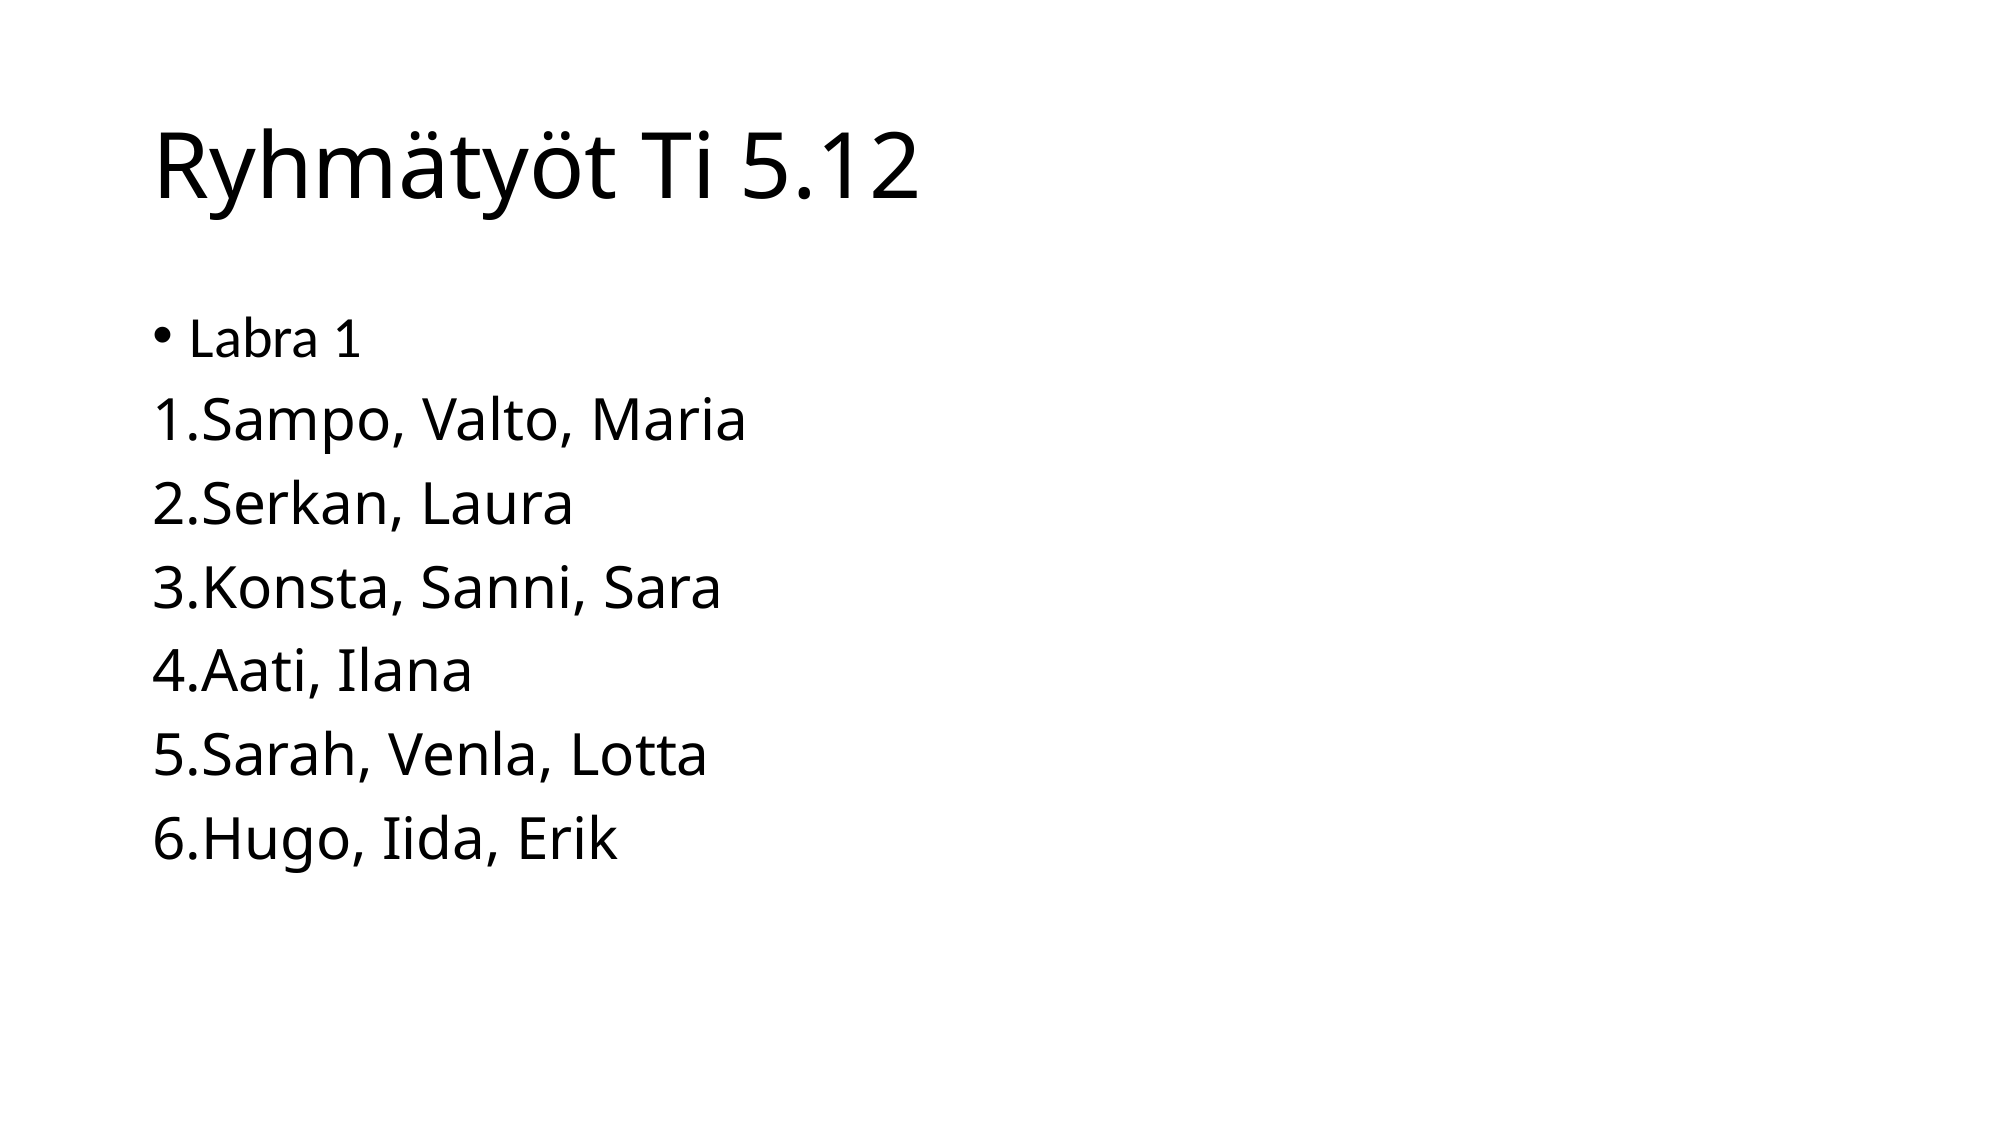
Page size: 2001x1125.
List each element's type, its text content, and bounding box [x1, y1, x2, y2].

list Labra 1 Sampo, Valto, Maria Serkan, Laura Konsta, Sanni, Sara Aati, Ilana Sarah, Venla, Lotta Hugo, Iida, Erik [137, 299, 1863, 1014]
title Ryhmätyöt Ti 5.12 [137, 59, 1863, 278]
